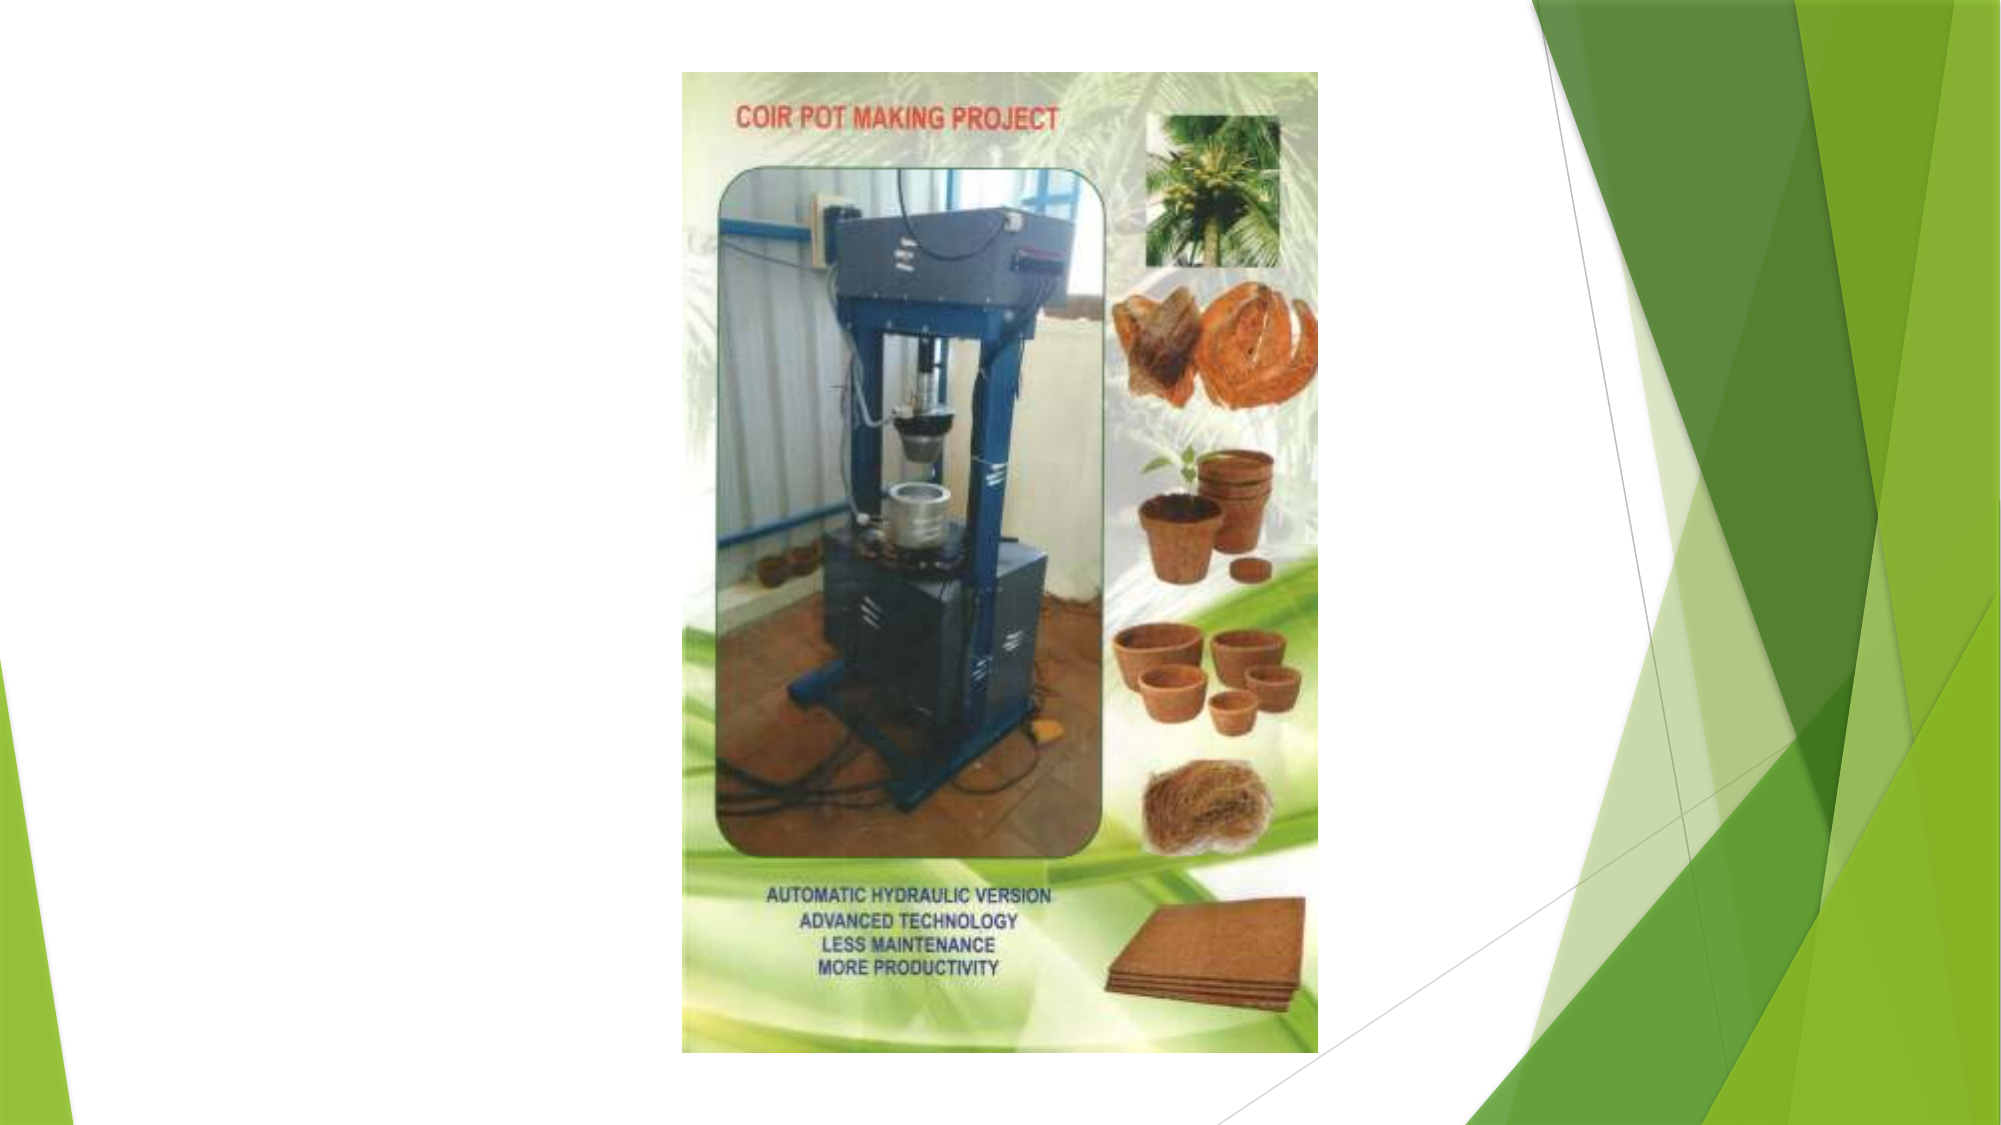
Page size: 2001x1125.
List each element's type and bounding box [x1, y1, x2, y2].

picture [681, 72, 1319, 1053]
